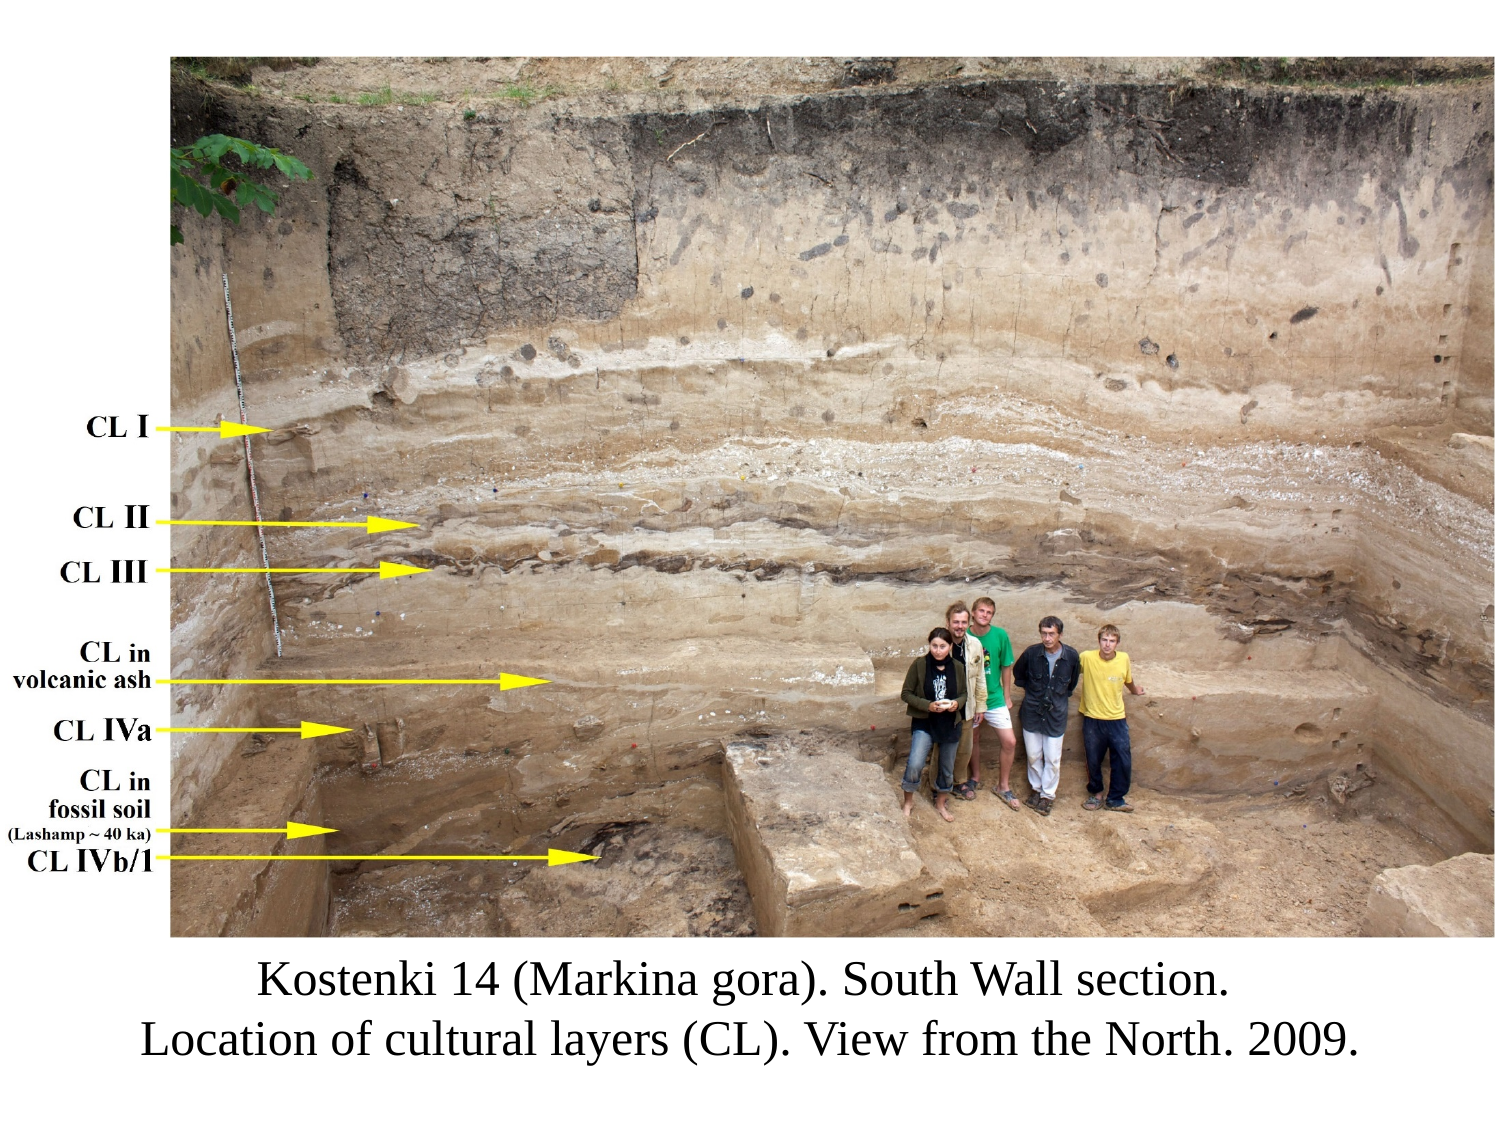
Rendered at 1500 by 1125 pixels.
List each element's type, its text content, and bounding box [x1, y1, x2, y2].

text_box Kostenki 14 (Markina gora). South Wall section. Location of cultural layers (CL). View from the North. 2009. [31, 938, 1469, 1113]
picture [5, 56, 1495, 938]
